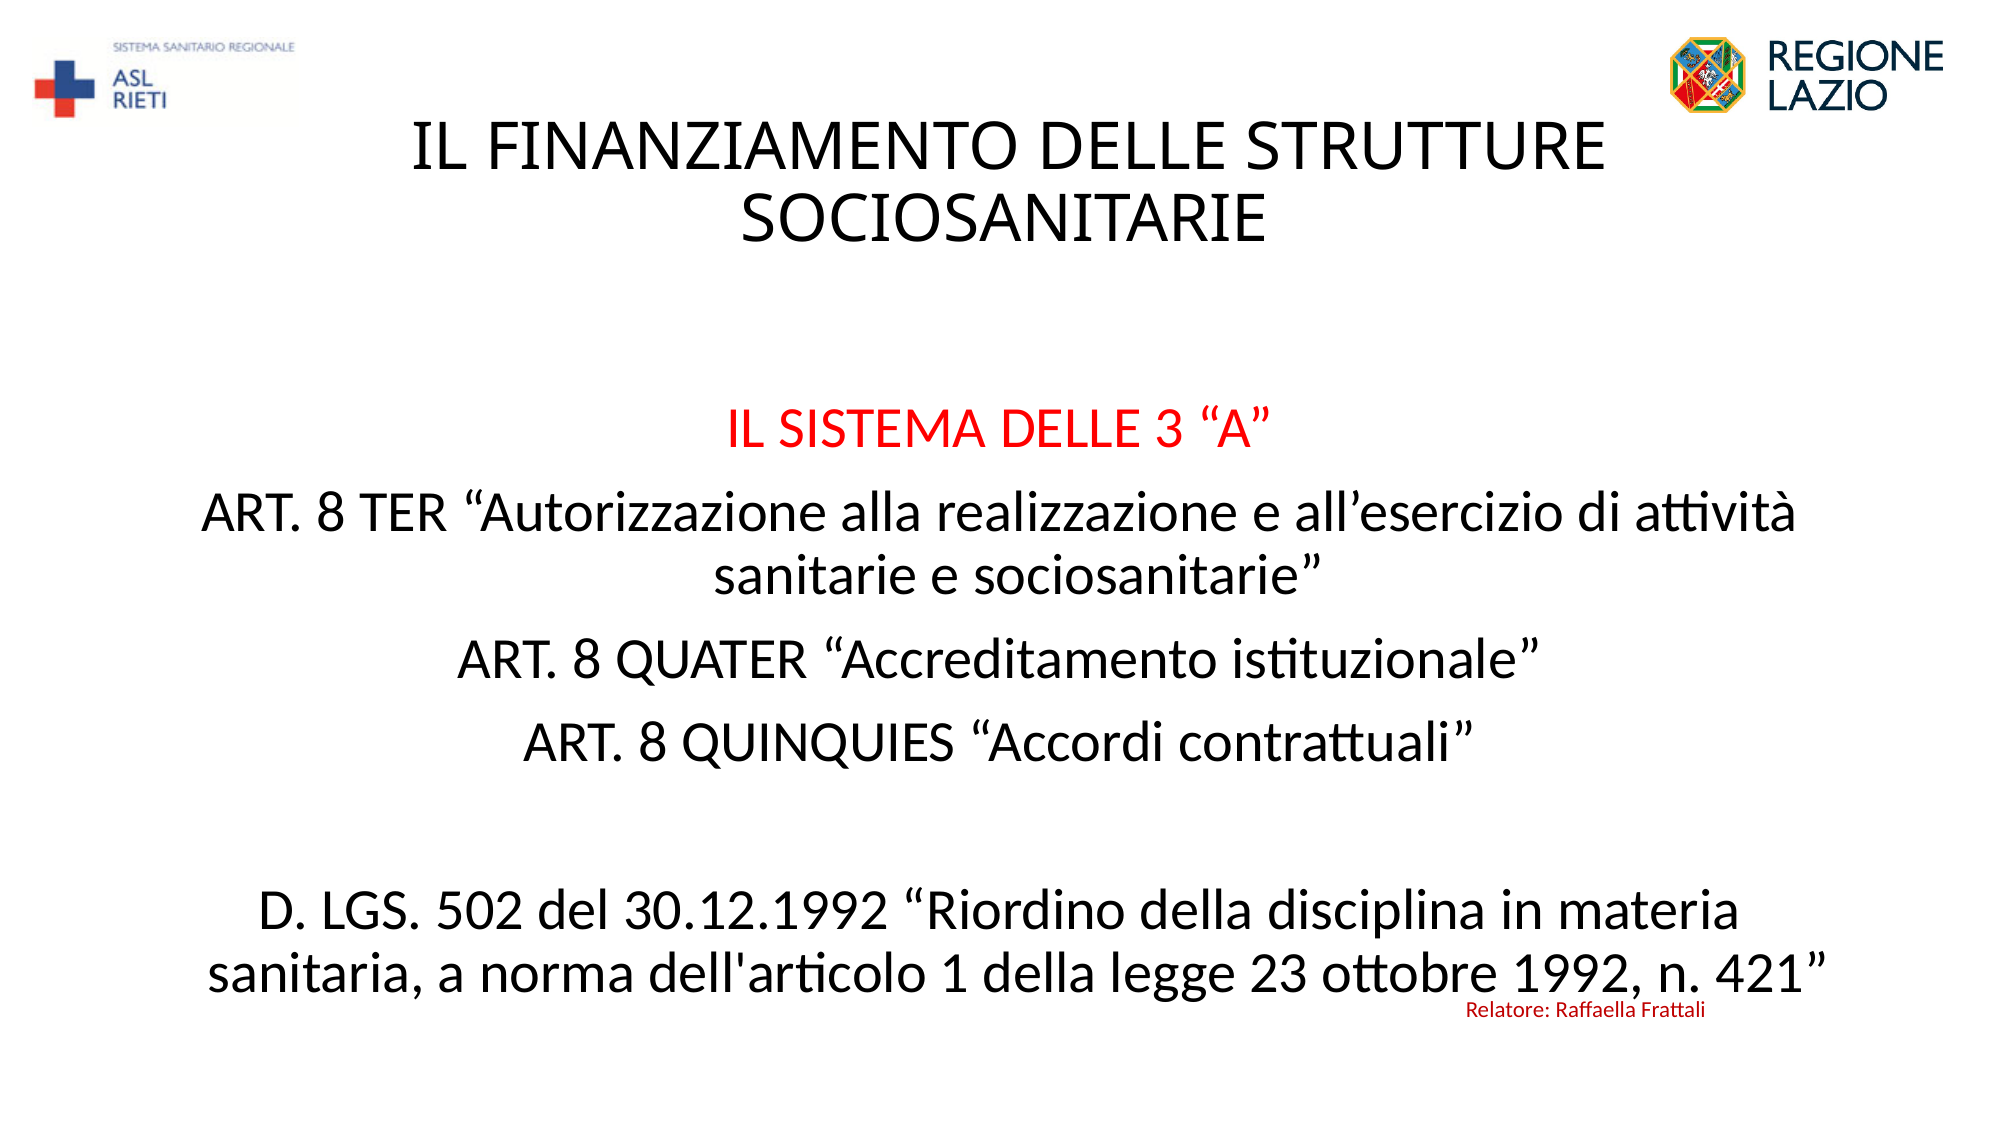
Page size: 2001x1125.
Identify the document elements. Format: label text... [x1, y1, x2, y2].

title IL FINANZIAMENTO DELLE STRUTTURE SOCIOSANITARIE [130, 104, 1890, 264]
picture [1670, 37, 1943, 113]
text_box Relatore: Raffaella Frattali [1451, 987, 1873, 1030]
list IL SISTEMA DELLE 3 “A” ART. 8 TER “Autorizzazione alla realizzazione e all’esercizio di attività sanitarie e sociosanitarie” ART. 8 QUATER “Accreditamento istituzionale” ART. 8 QUINQUIES “Accordi contrattuali” D. LGS. 502 del 30.12.1992 “Riordino della disciplina in materia sanitaria, a norma dell'articolo 1 della legge 23 ottobre 1992, n. 421” [137, 299, 1863, 1047]
picture [32, 37, 299, 127]
